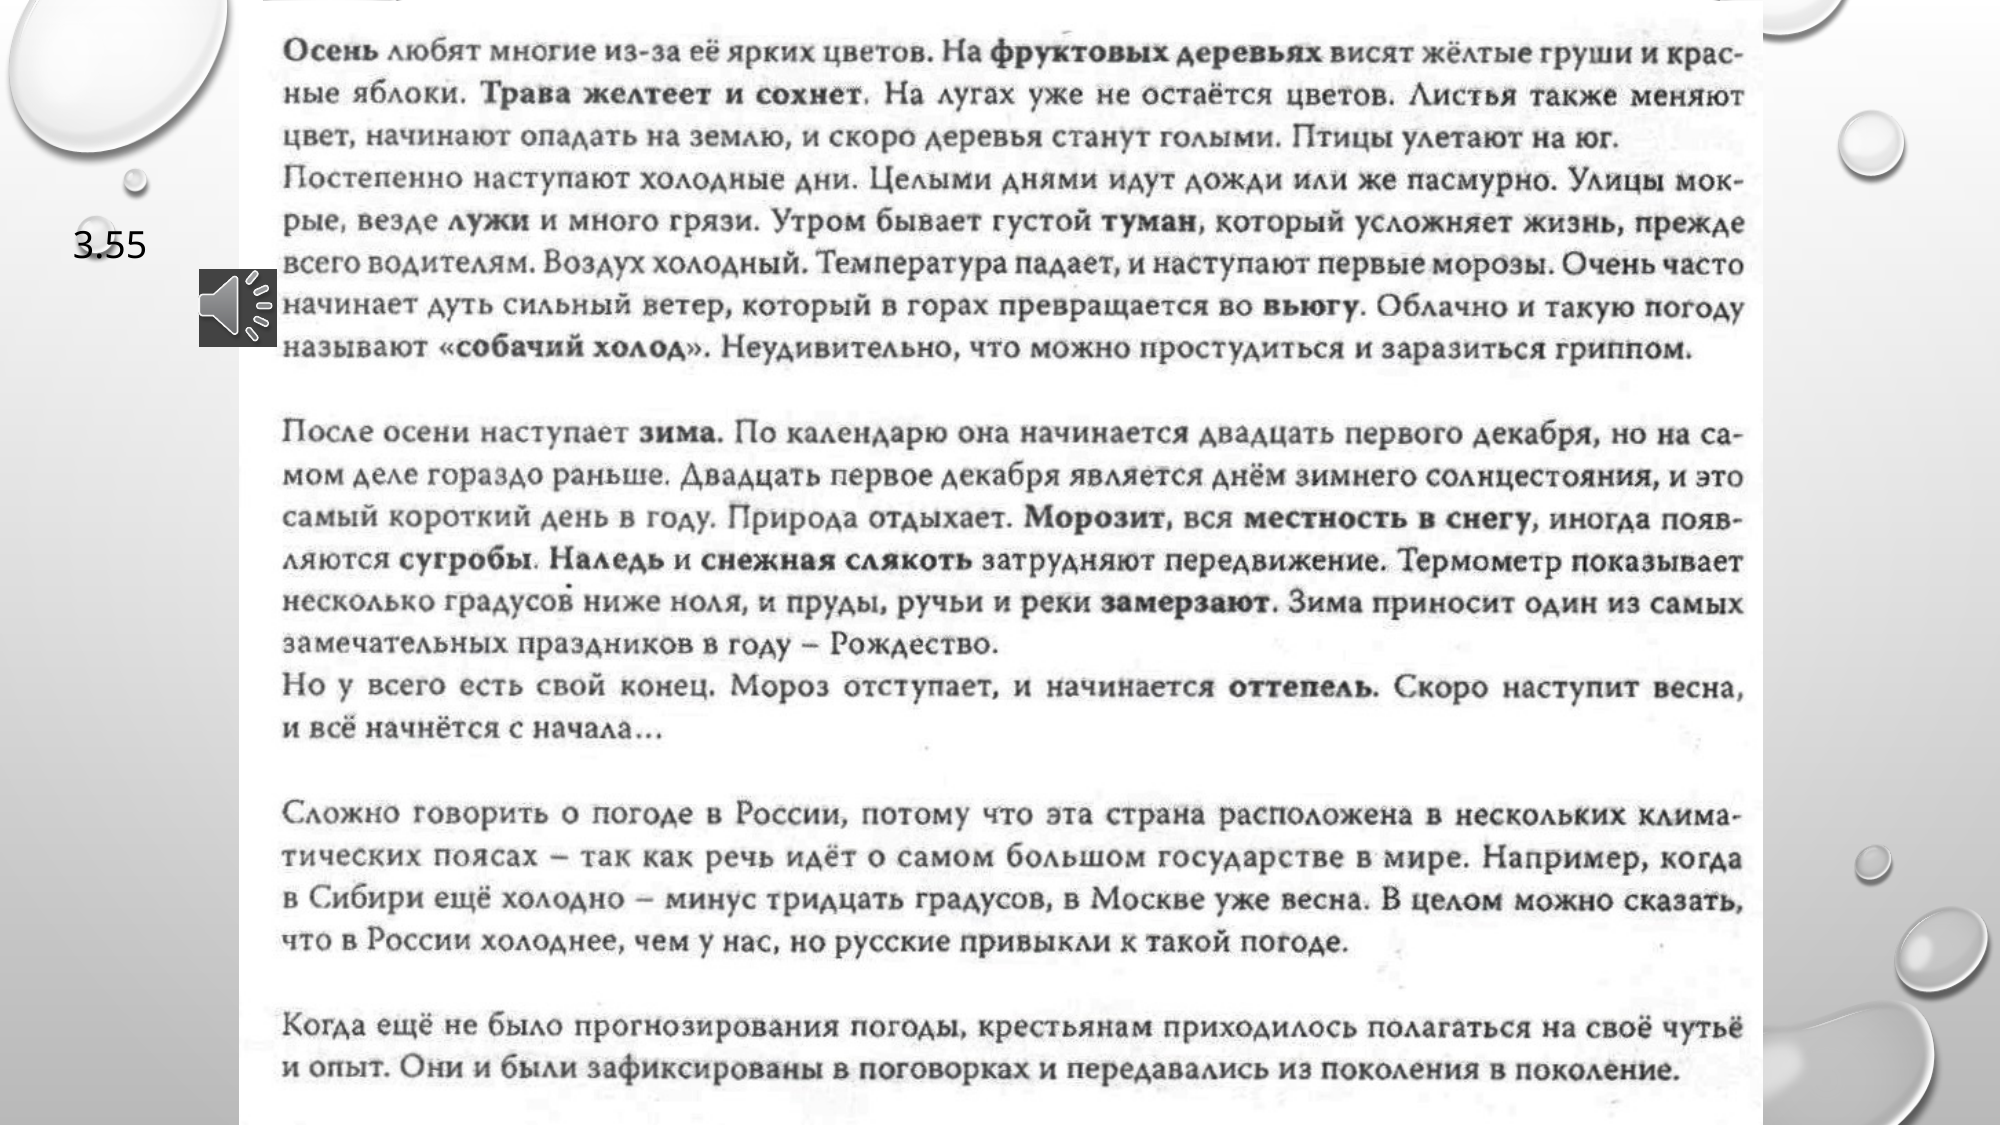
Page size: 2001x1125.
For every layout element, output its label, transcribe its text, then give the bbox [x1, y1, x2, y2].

text_box 3.55 [58, 213, 212, 274]
picture [0, 0, 2000, 1125]
